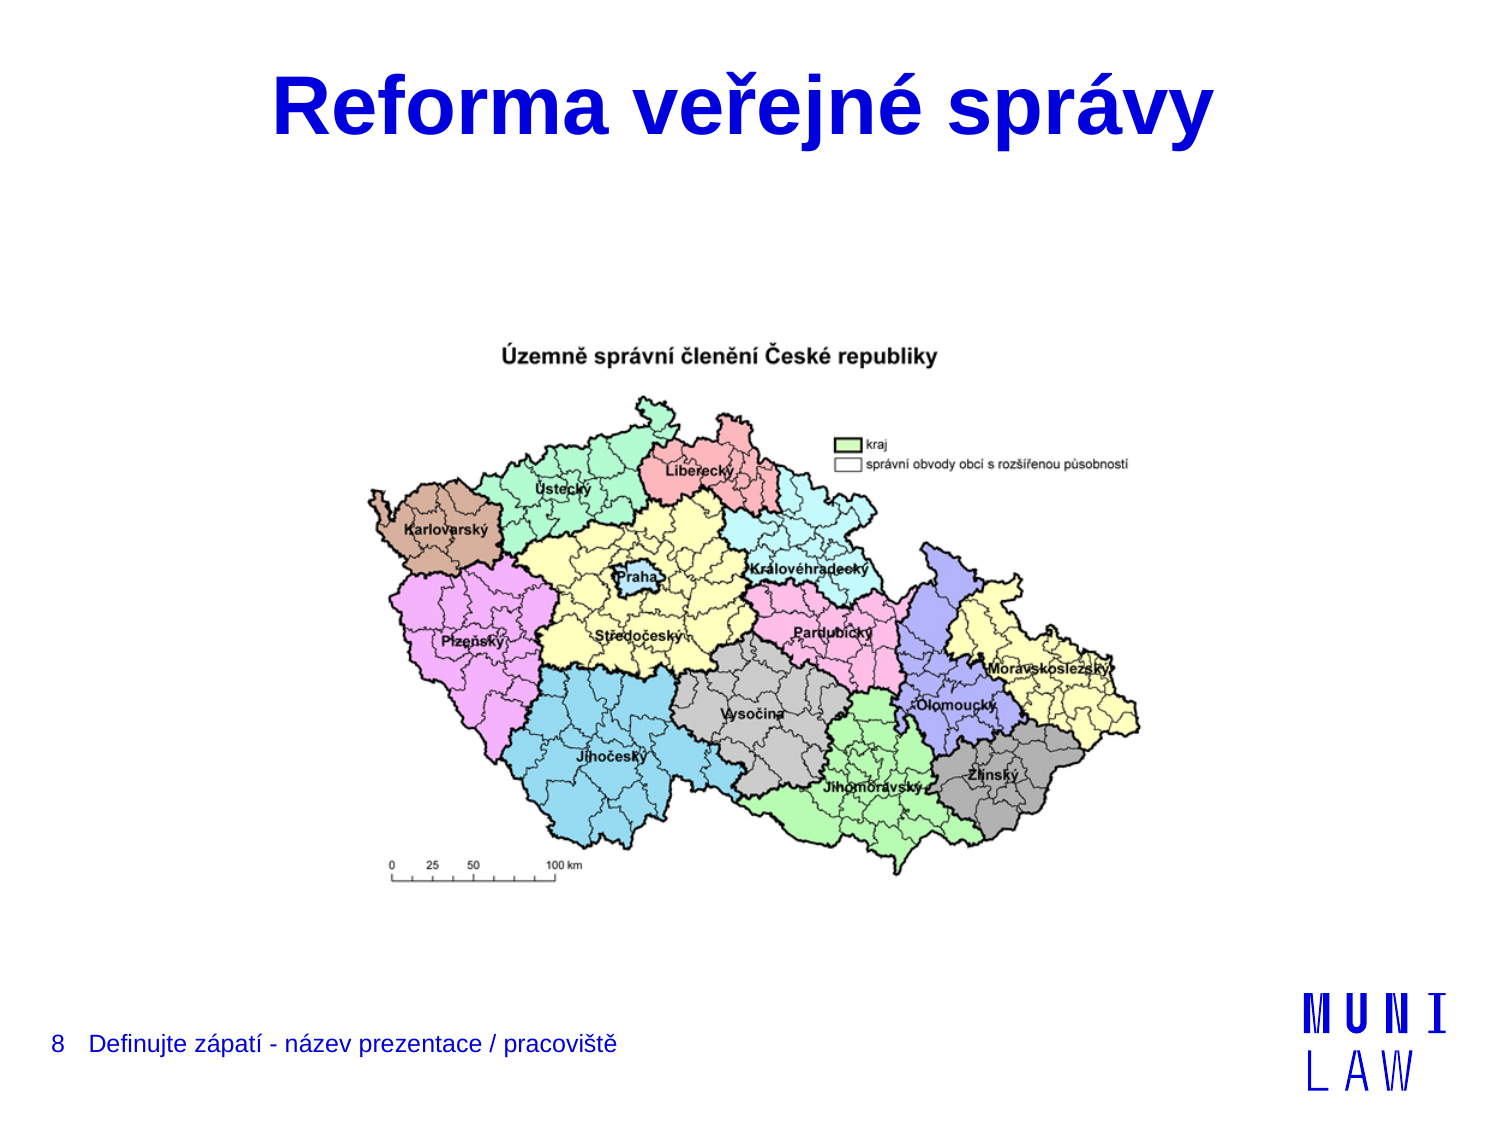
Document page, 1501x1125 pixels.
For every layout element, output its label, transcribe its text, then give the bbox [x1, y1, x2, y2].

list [355, 338, 1145, 896]
title Reforma veřejné správy [81, 67, 1406, 142]
footer Definujte zápatí - název prezentace / pracoviště [88, 1021, 1064, 1063]
slide_number 8 [50, 1021, 82, 1063]
